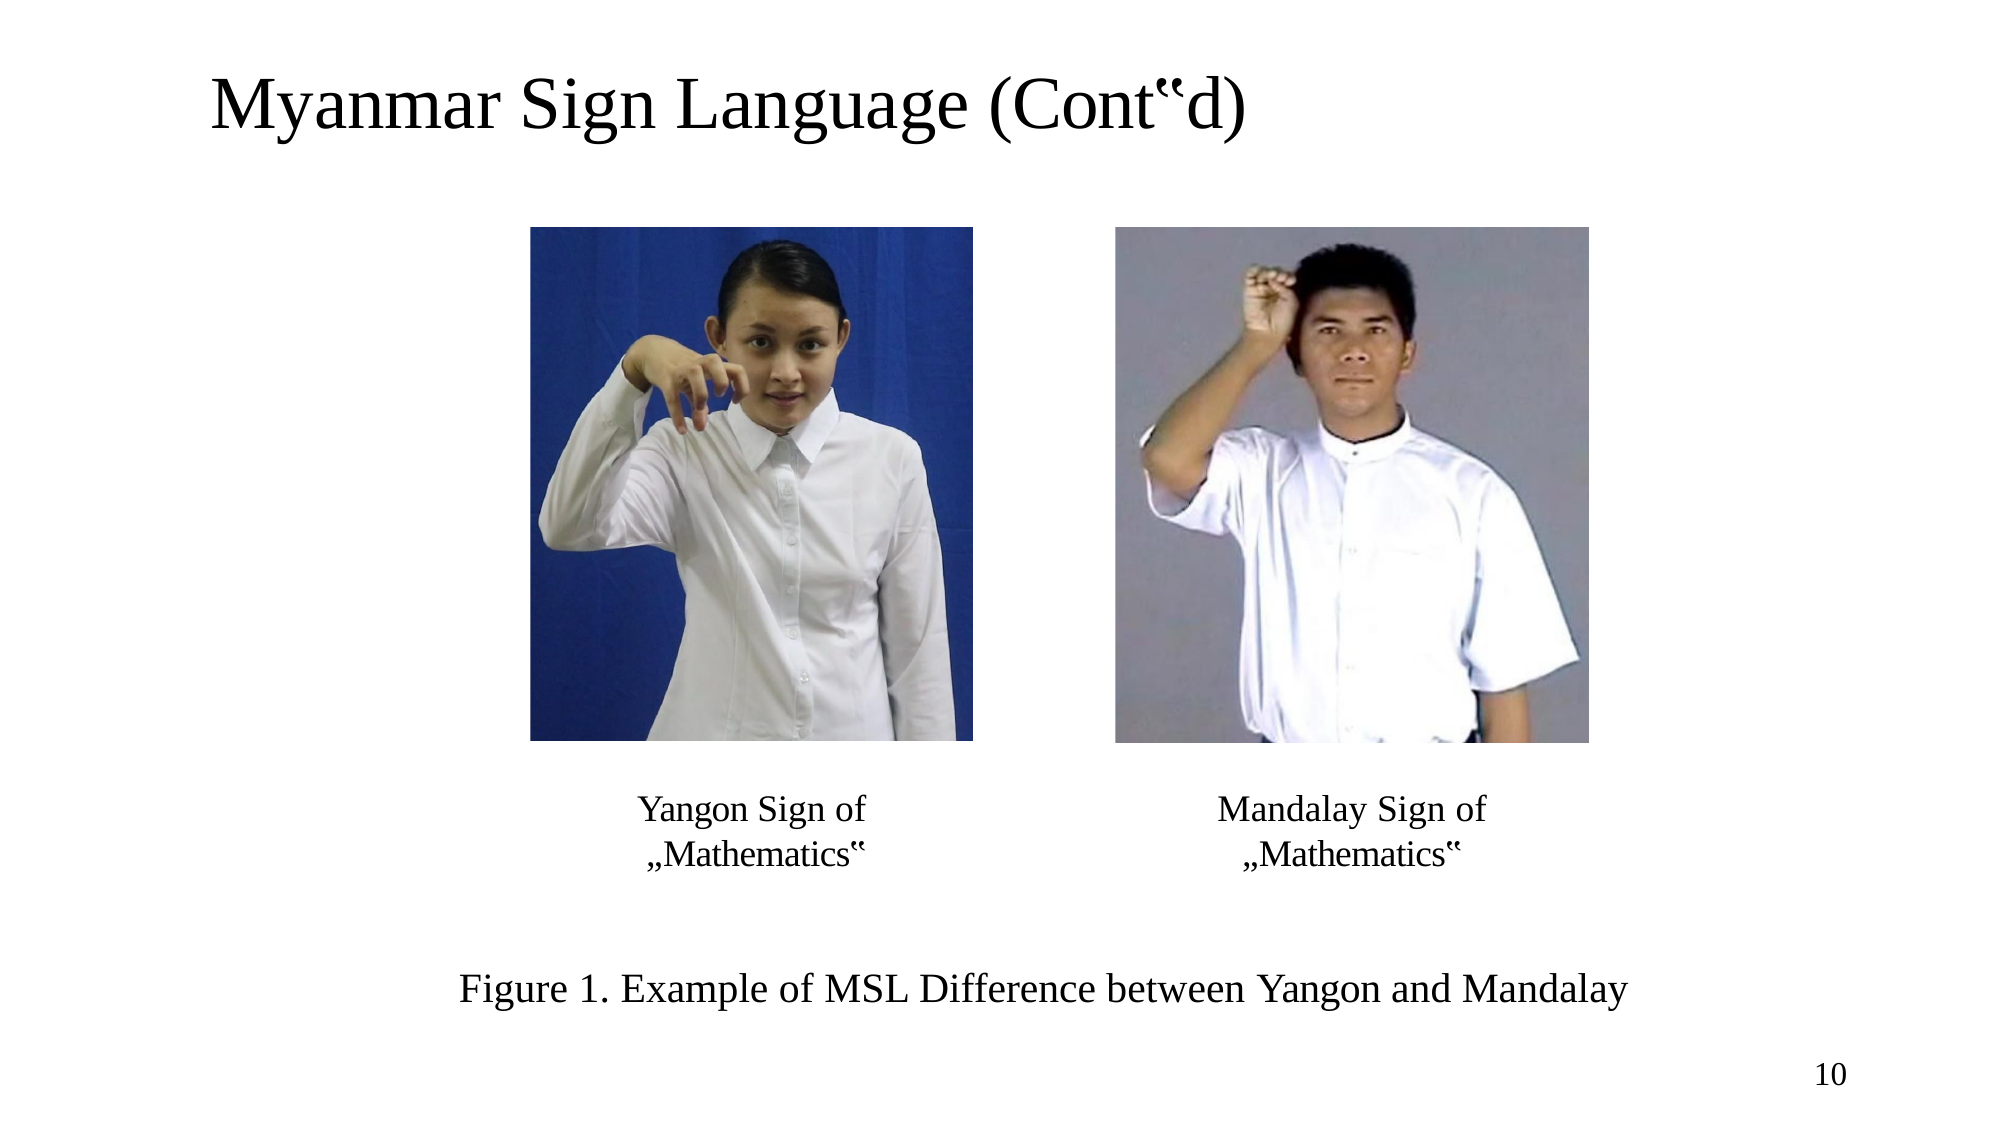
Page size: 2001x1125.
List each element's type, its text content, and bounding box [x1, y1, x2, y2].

text_box Mandalay Sign of „Mathematics‟ [1215, 782, 1489, 875]
text_box [530, 227, 973, 741]
text_box Yangon Sign of „Mathematics‟ [632, 782, 871, 875]
title Myanmar Sign Language (Cont‟d) [208, 50, 1253, 241]
text_box [1115, 227, 1589, 743]
slide_number 10 [1809, 1053, 1852, 1125]
text_box Figure 1. Example of MSL Difference between Yangon and Mandalay [456, 958, 1631, 1011]
